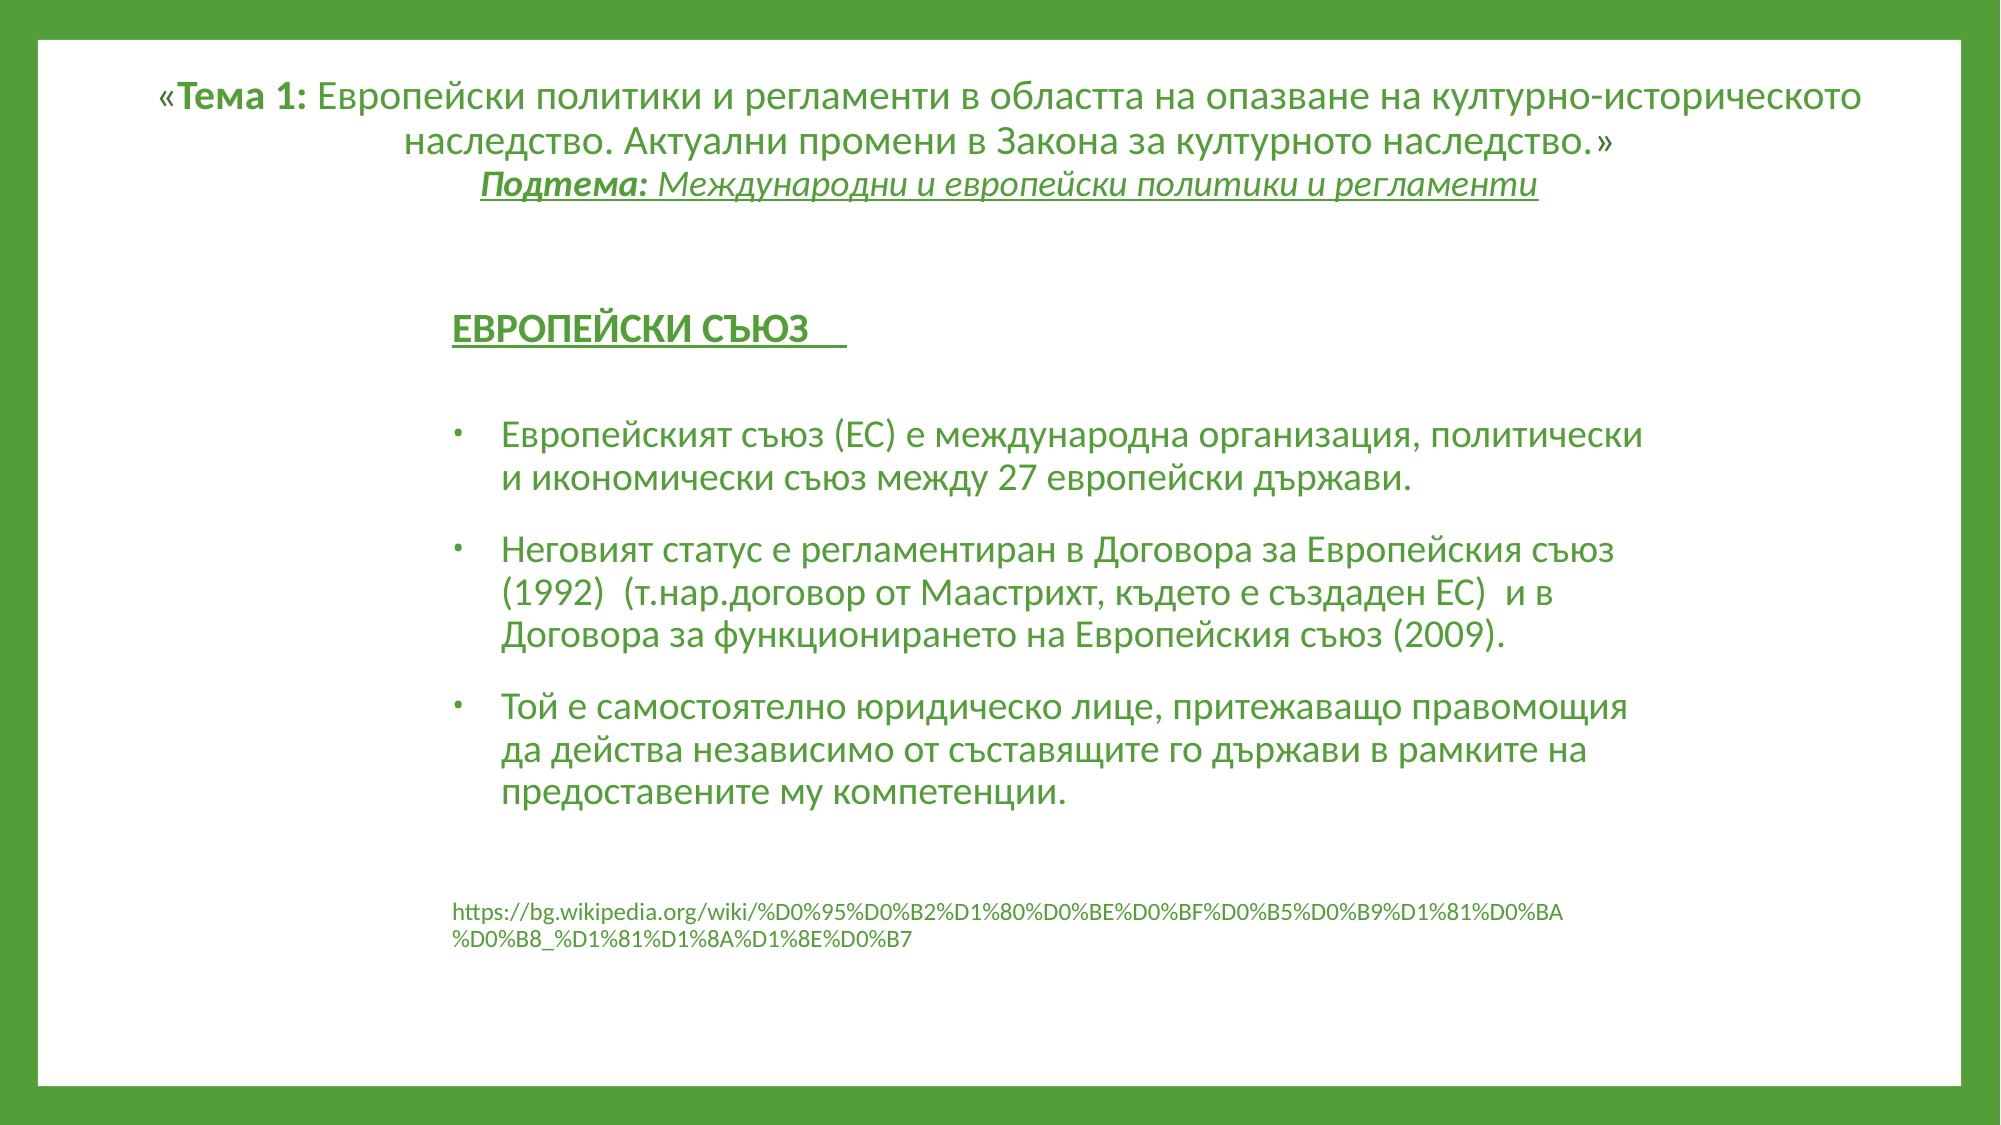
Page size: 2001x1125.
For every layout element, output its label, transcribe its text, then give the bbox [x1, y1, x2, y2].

list ЕВРОПEЙСКИ СЪЮЗ Европейският съюз (ЕС) е международна организация, политически и икономически съюз между 27 европейски държави. Неговият статус е регламентиран в Договора за Европейския съюз (1992) (т.нар.договор от Маастрихт, където е създаден ЕС) и в Договора за функционирането на Европейския съюз (2009). Той е самостоятелно юридическо лице, притежаващо правомощия да действа независимо от съставящите го държави в рамките на предоставените му компетенции. https://bg.wikipedia.org/wiki/%D0%95%D0%B2%D1%80%D0%BE%D0%BF%D0%B5%D0%B9%D1%81%D0%BA%D0%B8_%D1%81%D1%8A%D1%8E%D0%B7 [429, 298, 1681, 1050]
title «Тема 1: Европейски политики и регламенти в областта на опазване на културно-историческото наследство. Актуални промени в Закона за културното наследство.» Подтема: Международни и европейски политики и регламенти [61, 58, 1950, 233]
